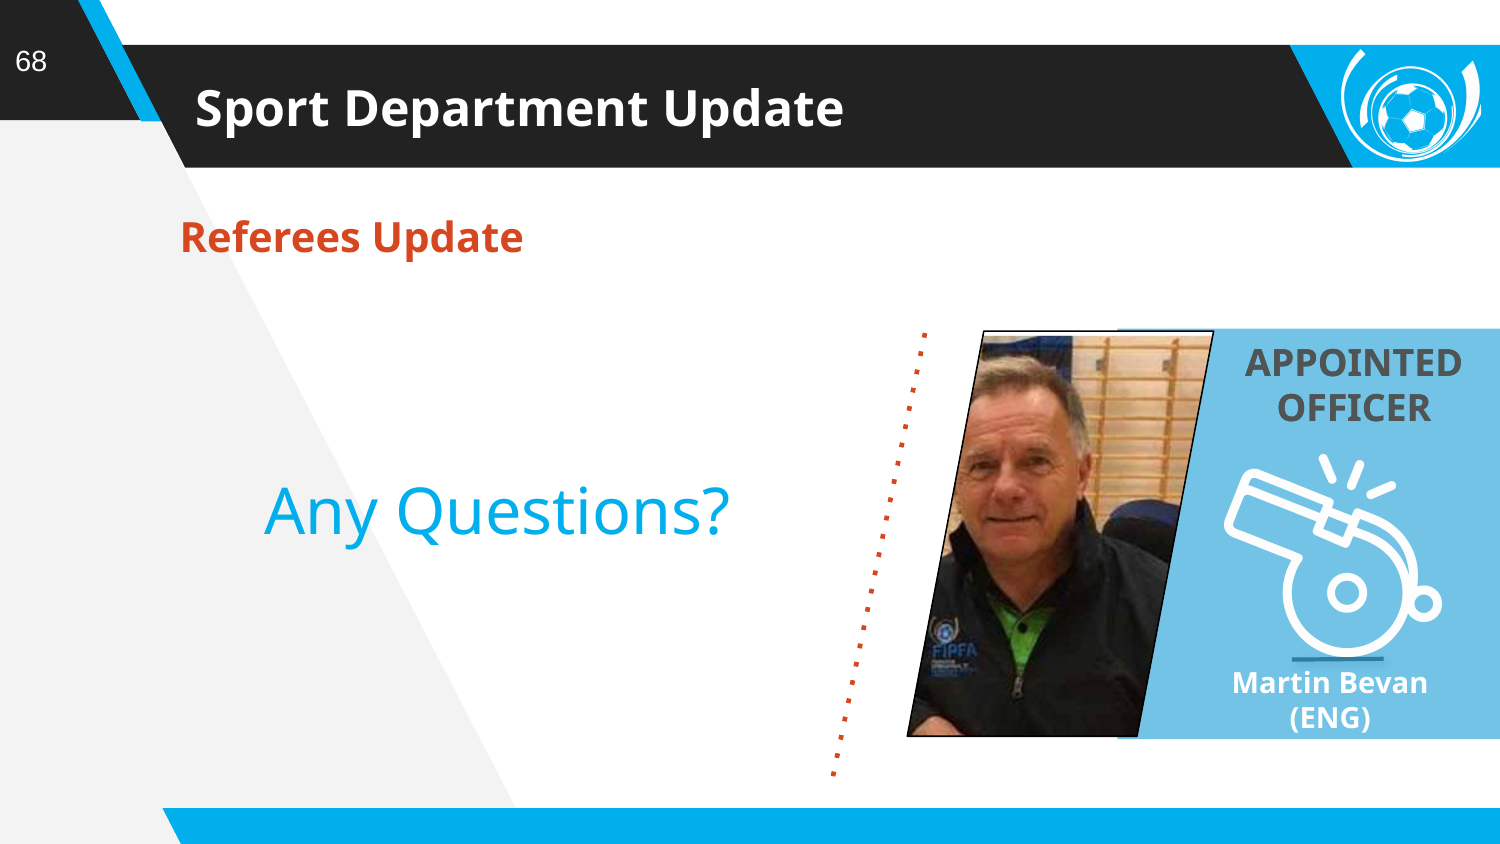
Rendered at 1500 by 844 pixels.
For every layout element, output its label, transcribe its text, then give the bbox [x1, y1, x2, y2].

picture [906, 330, 1214, 737]
list Martin Bevan (ENG) [1219, 649, 1494, 712]
picture [1342, 51, 1479, 161]
picture [1224, 454, 1442, 657]
title Sport Department Update [180, 44, 1424, 168]
slide_number 68 [0, 0, 98, 121]
picture [1433, 93, 1446, 115]
picture [1403, 110, 1425, 132]
picture [1475, 107, 1481, 121]
picture [1380, 76, 1397, 89]
picture [1340, 146, 1349, 163]
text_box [831, 332, 926, 780]
list APPOINTED OFFICER [1221, 323, 1487, 481]
picture [1379, 106, 1387, 130]
text_box [1218, 328, 1500, 740]
text_box [1117, 328, 1221, 456]
picture [1392, 84, 1417, 94]
list Referees Update [164, 195, 1026, 280]
picture [1360, 85, 1375, 126]
list Any Questions? [180, 454, 815, 578]
